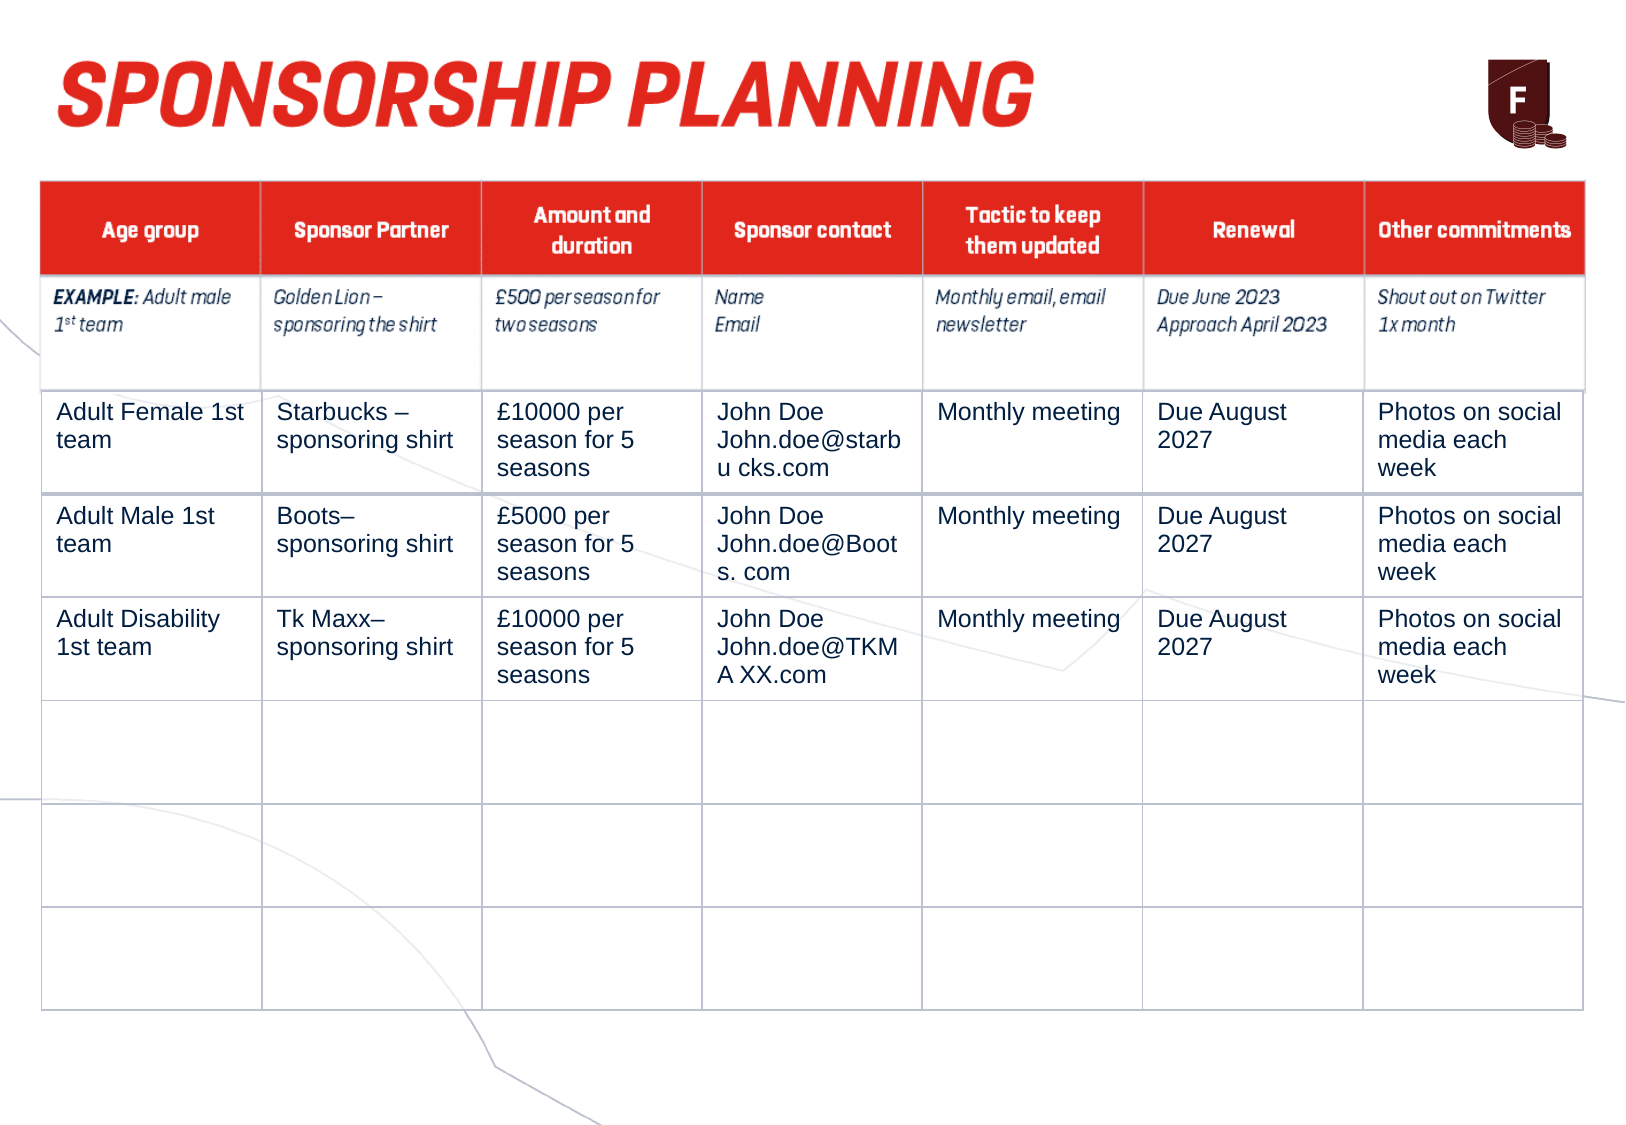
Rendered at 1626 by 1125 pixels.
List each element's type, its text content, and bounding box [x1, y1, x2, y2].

table_header Photos on social media each week [1364, 394, 1582, 492]
table_header Monthly meeting [923, 394, 1142, 492]
table_cell [703, 701, 921, 803]
table_header Starbucks – sponsoring shirt [263, 394, 481, 492]
table_cell Due August 2027 [1143, 496, 1362, 596]
table_cell [923, 805, 1142, 906]
table_cell [1143, 701, 1362, 803]
table_cell [483, 805, 701, 906]
table_cell [703, 805, 921, 906]
table_cell [263, 701, 481, 803]
table_cell Due August 2027 [1143, 598, 1362, 700]
table_cell [1364, 701, 1582, 803]
table_cell Monthly meeting [923, 496, 1142, 596]
table_cell Monthly meeting [923, 598, 1142, 700]
table_cell Boots– sponsoring shirt [263, 496, 481, 596]
table_cell [42, 908, 261, 1009]
table_cell £5000 per season for 5 seasons [483, 496, 701, 596]
table_cell [1143, 908, 1362, 1009]
table_header Due August 2027 [1143, 394, 1362, 492]
table_header £10000 per season for 5 seasons [483, 394, 701, 492]
table_cell £10000 per season for 5 seasons [483, 598, 701, 700]
table_cell Tk Maxx– sponsoring shirt [263, 598, 481, 700]
table_cell [1364, 908, 1582, 1009]
table_cell [1143, 805, 1362, 906]
table_cell Adult Male 1st team [42, 496, 261, 596]
table_cell [483, 908, 701, 1009]
table_header John Doe John.doe@starbu cks.com [703, 394, 921, 492]
table_cell [42, 701, 261, 803]
table_cell [923, 908, 1142, 1009]
table_cell [42, 805, 261, 906]
table_cell [1364, 805, 1582, 906]
table_cell John Doe John.doe@TKMA XX.com [703, 598, 921, 700]
table_header Adult Female 1st team [42, 394, 261, 492]
table_cell [483, 701, 701, 803]
table_cell [263, 805, 481, 906]
table_cell Adult Disability 1st team [42, 598, 261, 700]
table_cell John Doe John.doe@Boots. com [703, 496, 921, 596]
picture [0, 0, 1625, 1125]
table_cell [923, 701, 1142, 803]
table_cell [263, 908, 481, 1009]
table_cell Photos on social media each week [1364, 598, 1582, 700]
table_cell [703, 908, 921, 1009]
table_cell Photos on social media each week [1364, 496, 1582, 596]
